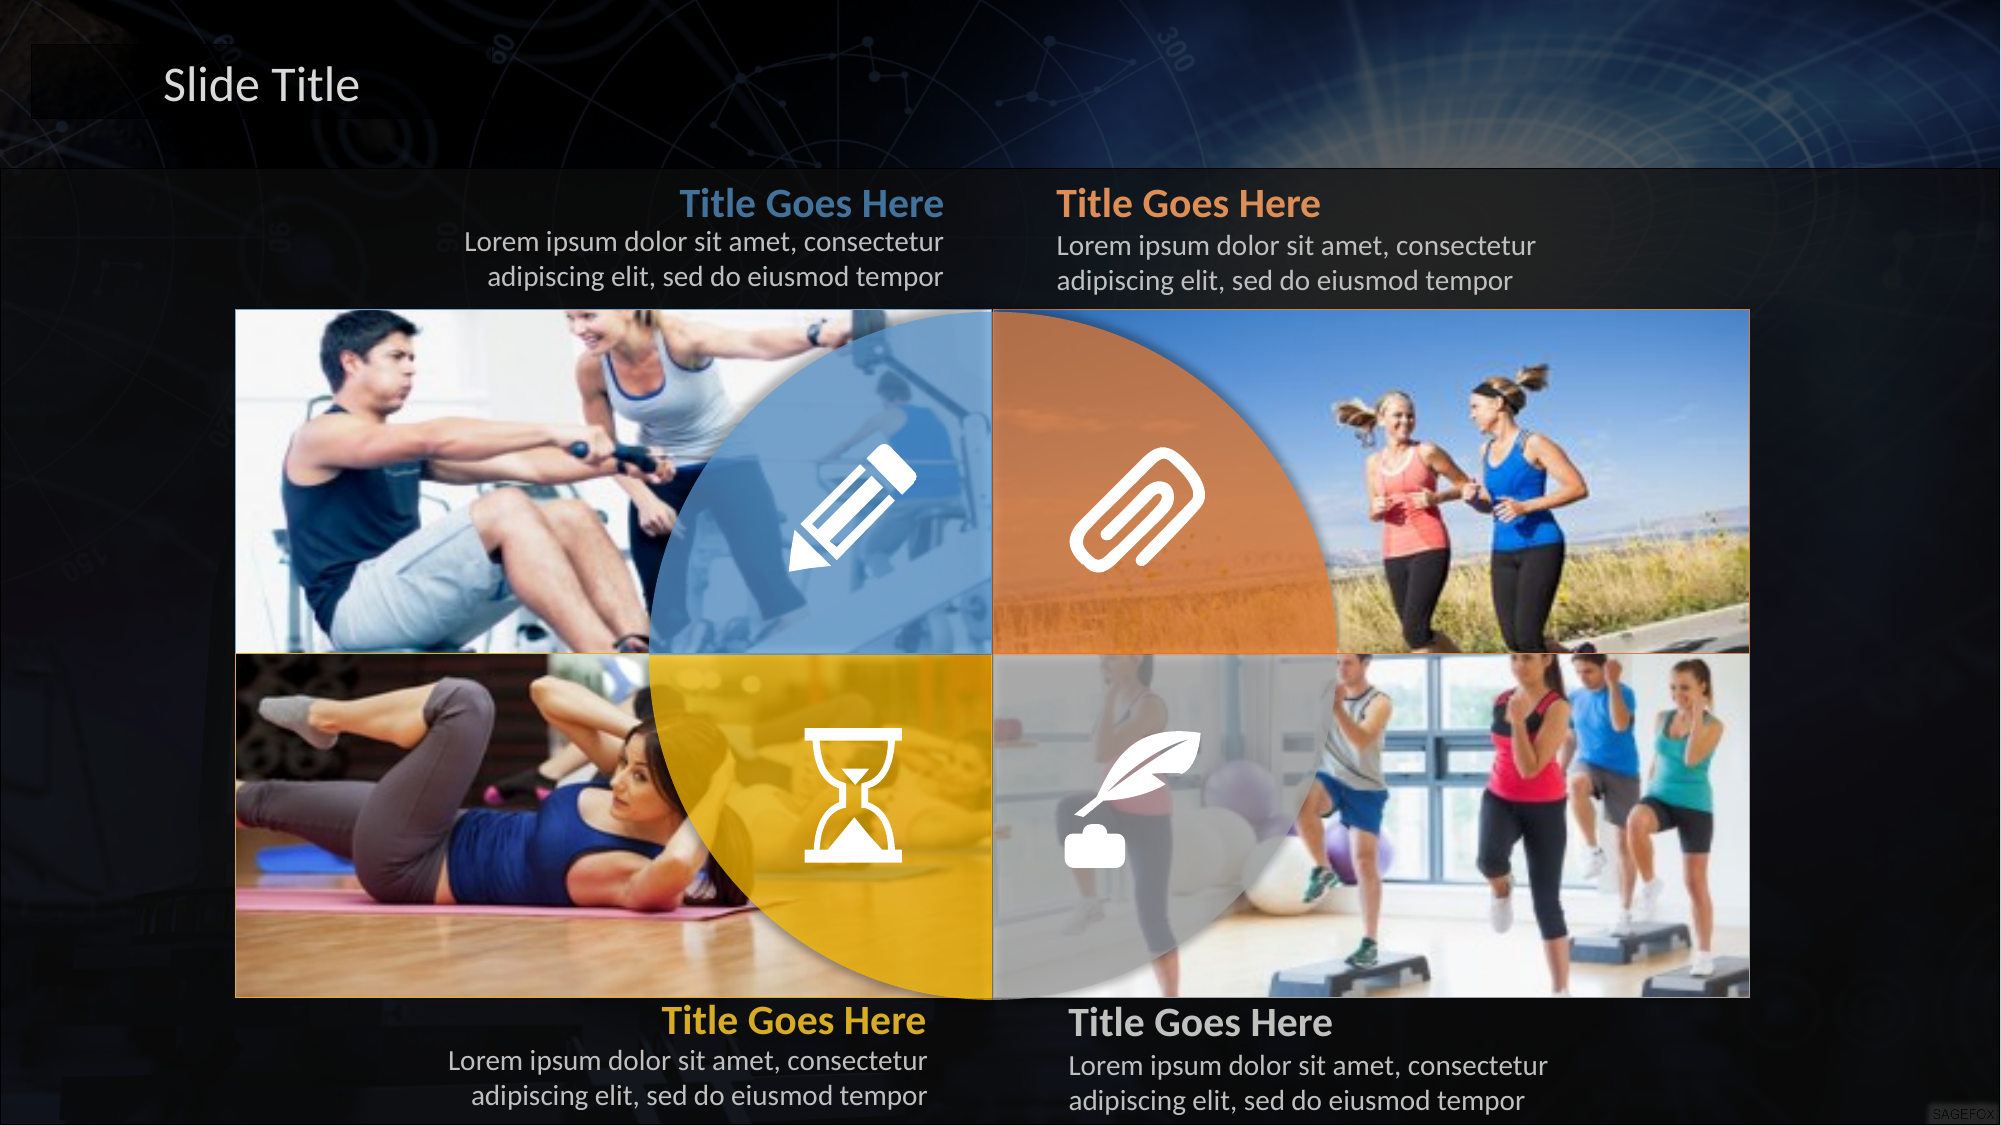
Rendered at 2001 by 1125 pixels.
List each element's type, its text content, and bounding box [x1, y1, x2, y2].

text_box [1069, 447, 1205, 573]
text_box [992, 311, 1337, 655]
text_box [648, 655, 992, 1000]
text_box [1056, 175, 1599, 298]
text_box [1068, 994, 1611, 1118]
text_box Slide Title [31, 44, 492, 119]
picture [0, 0, 2001, 1100]
text_box [1077, 309, 1749, 654]
text_box [648, 311, 992, 655]
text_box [1064, 722, 1201, 868]
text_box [392, 175, 945, 293]
text_box [0, 168, 2000, 1125]
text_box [788, 443, 918, 572]
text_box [386, 992, 929, 1112]
text_box [235, 653, 873, 998]
text_box [992, 655, 1338, 1000]
text_box [235, 309, 906, 653]
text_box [804, 727, 902, 863]
text_box [1105, 654, 1749, 998]
